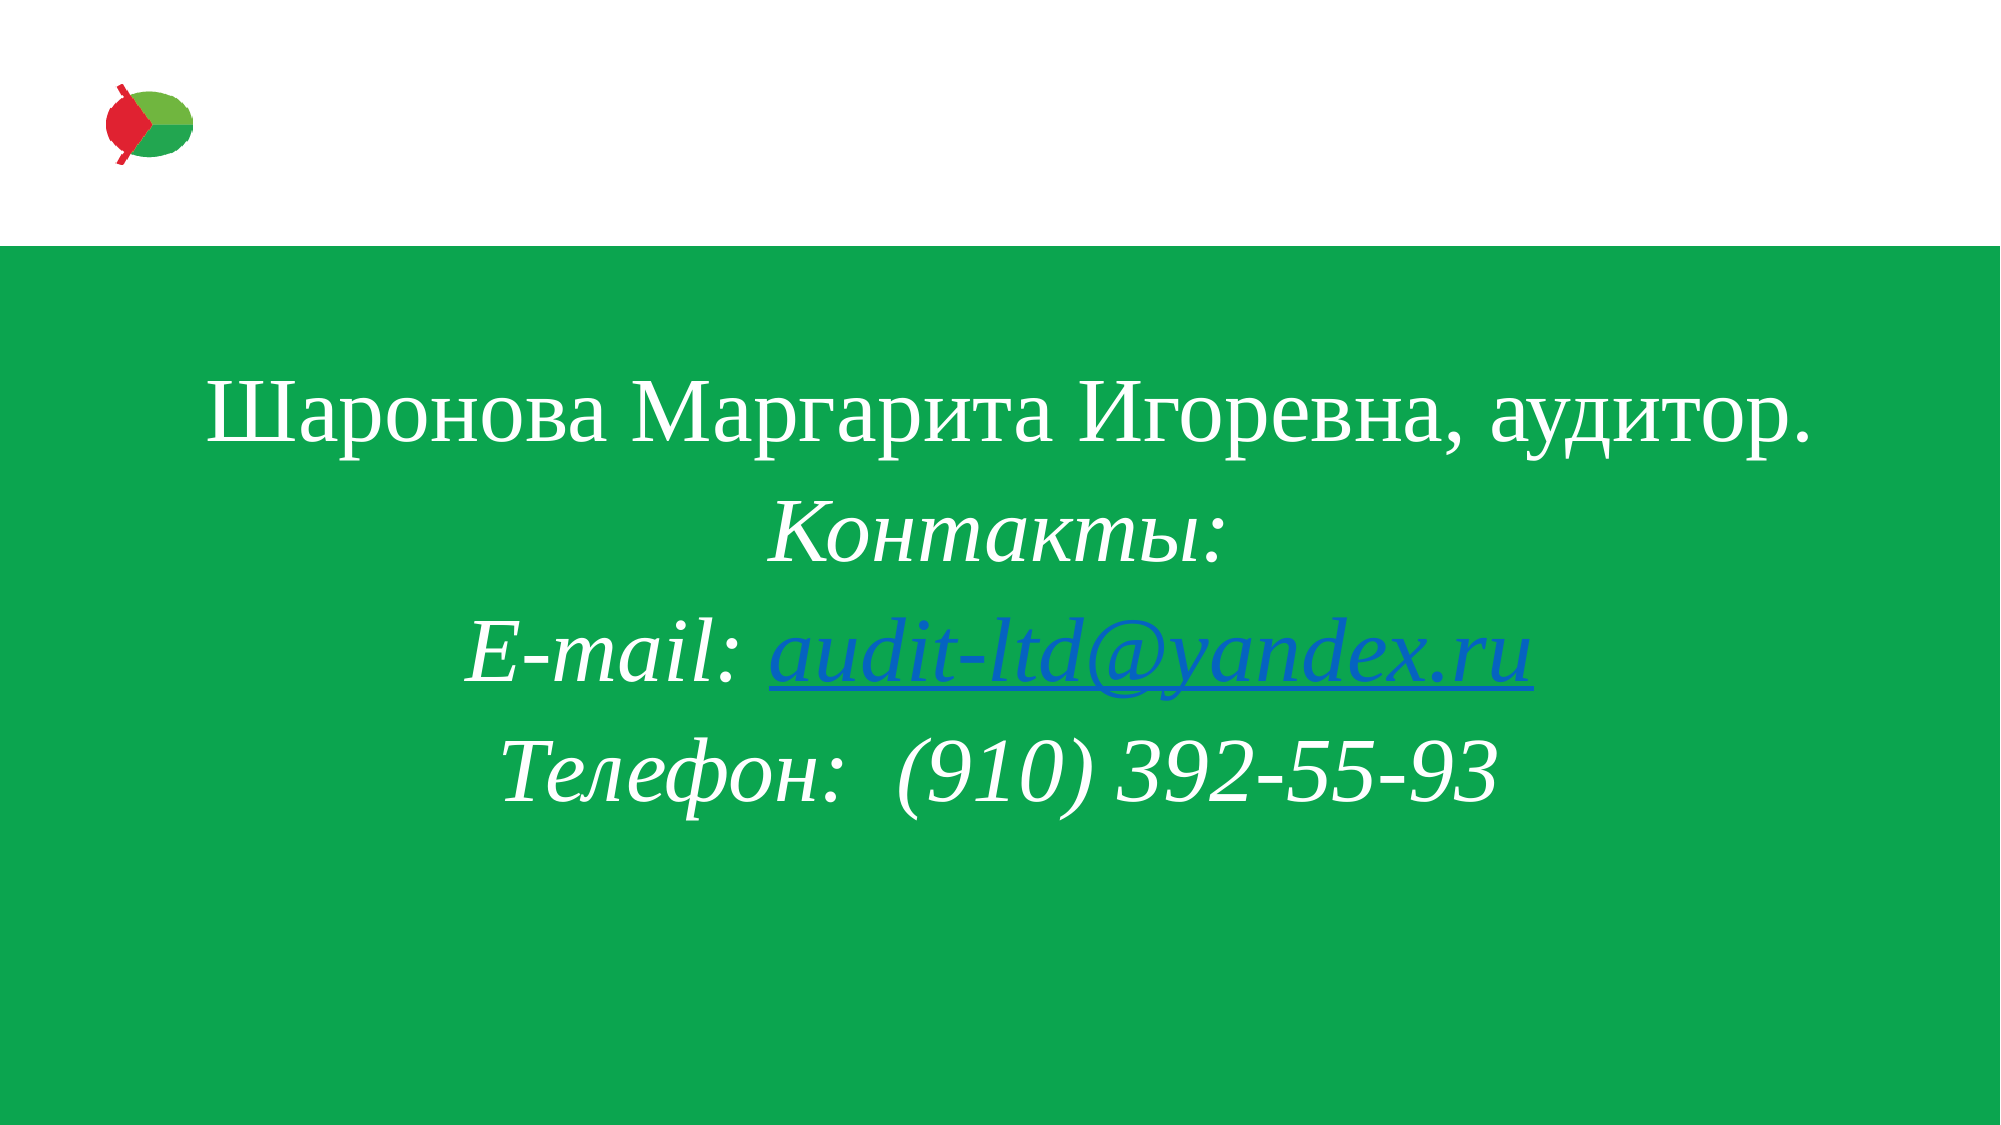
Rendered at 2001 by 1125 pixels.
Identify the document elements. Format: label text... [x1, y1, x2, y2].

picture [106, 84, 193, 165]
list Шаронова Маргарита Игоревна, аудитор. Контакты: E-mail: audit-ltd@yandex.ru Телефон: (910) 392-55-93 [126, 184, 1874, 1000]
